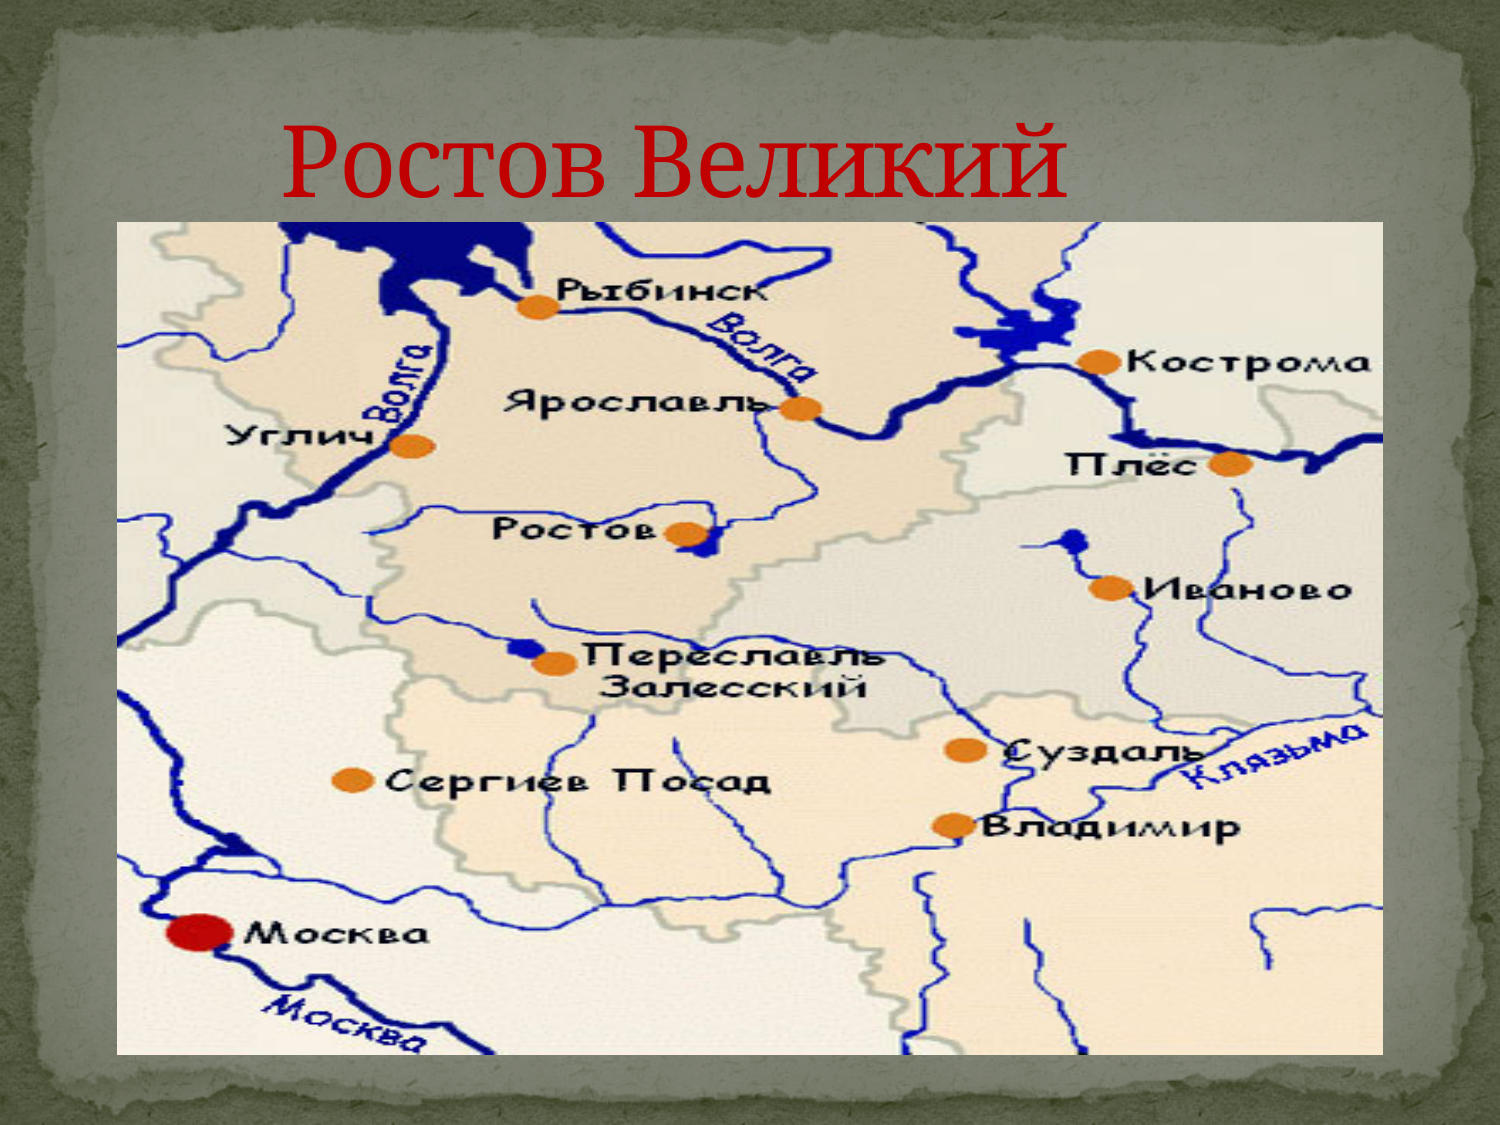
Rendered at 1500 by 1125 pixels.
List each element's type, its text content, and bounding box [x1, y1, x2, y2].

title Ростов Великий [0, 24, 1350, 225]
picture [117, 222, 1383, 1055]
